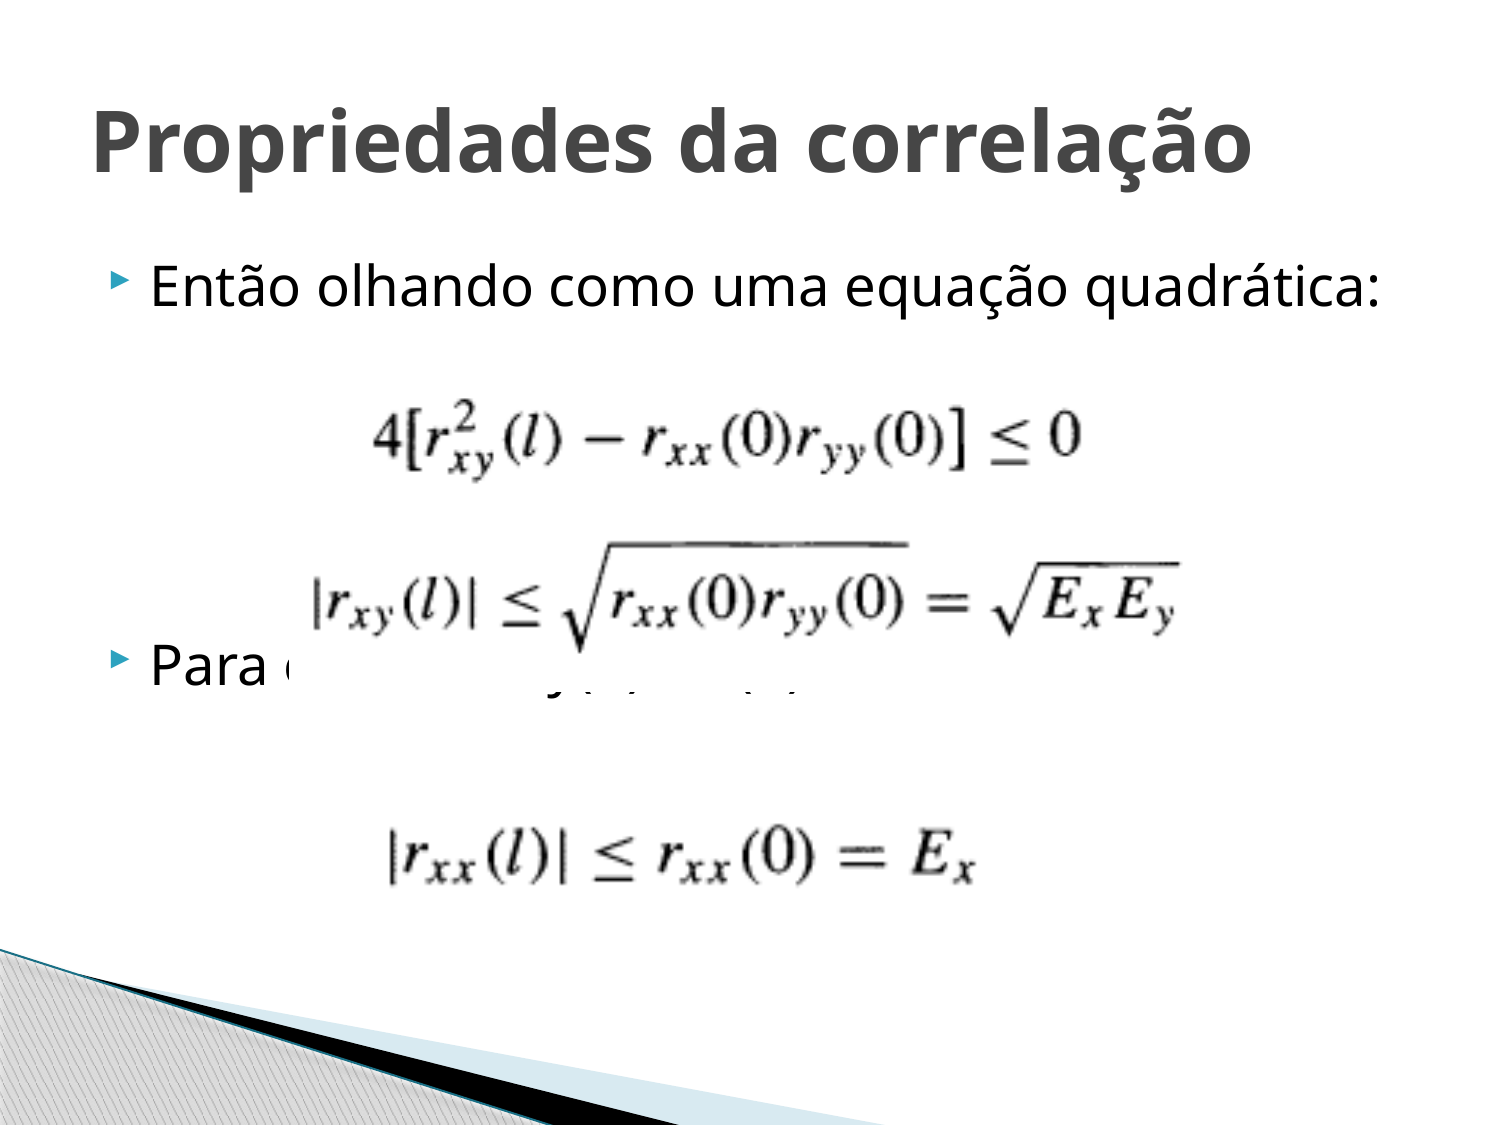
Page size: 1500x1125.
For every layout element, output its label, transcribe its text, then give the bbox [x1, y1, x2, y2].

picture [359, 774, 1031, 917]
picture [336, 373, 1133, 502]
title Propriedades da correlação [75, 45, 1425, 233]
list Então olhando como uma equação quadrática: Para o caso de y(n) = x(n) temos: [75, 243, 1425, 986]
picture [288, 525, 1242, 692]
